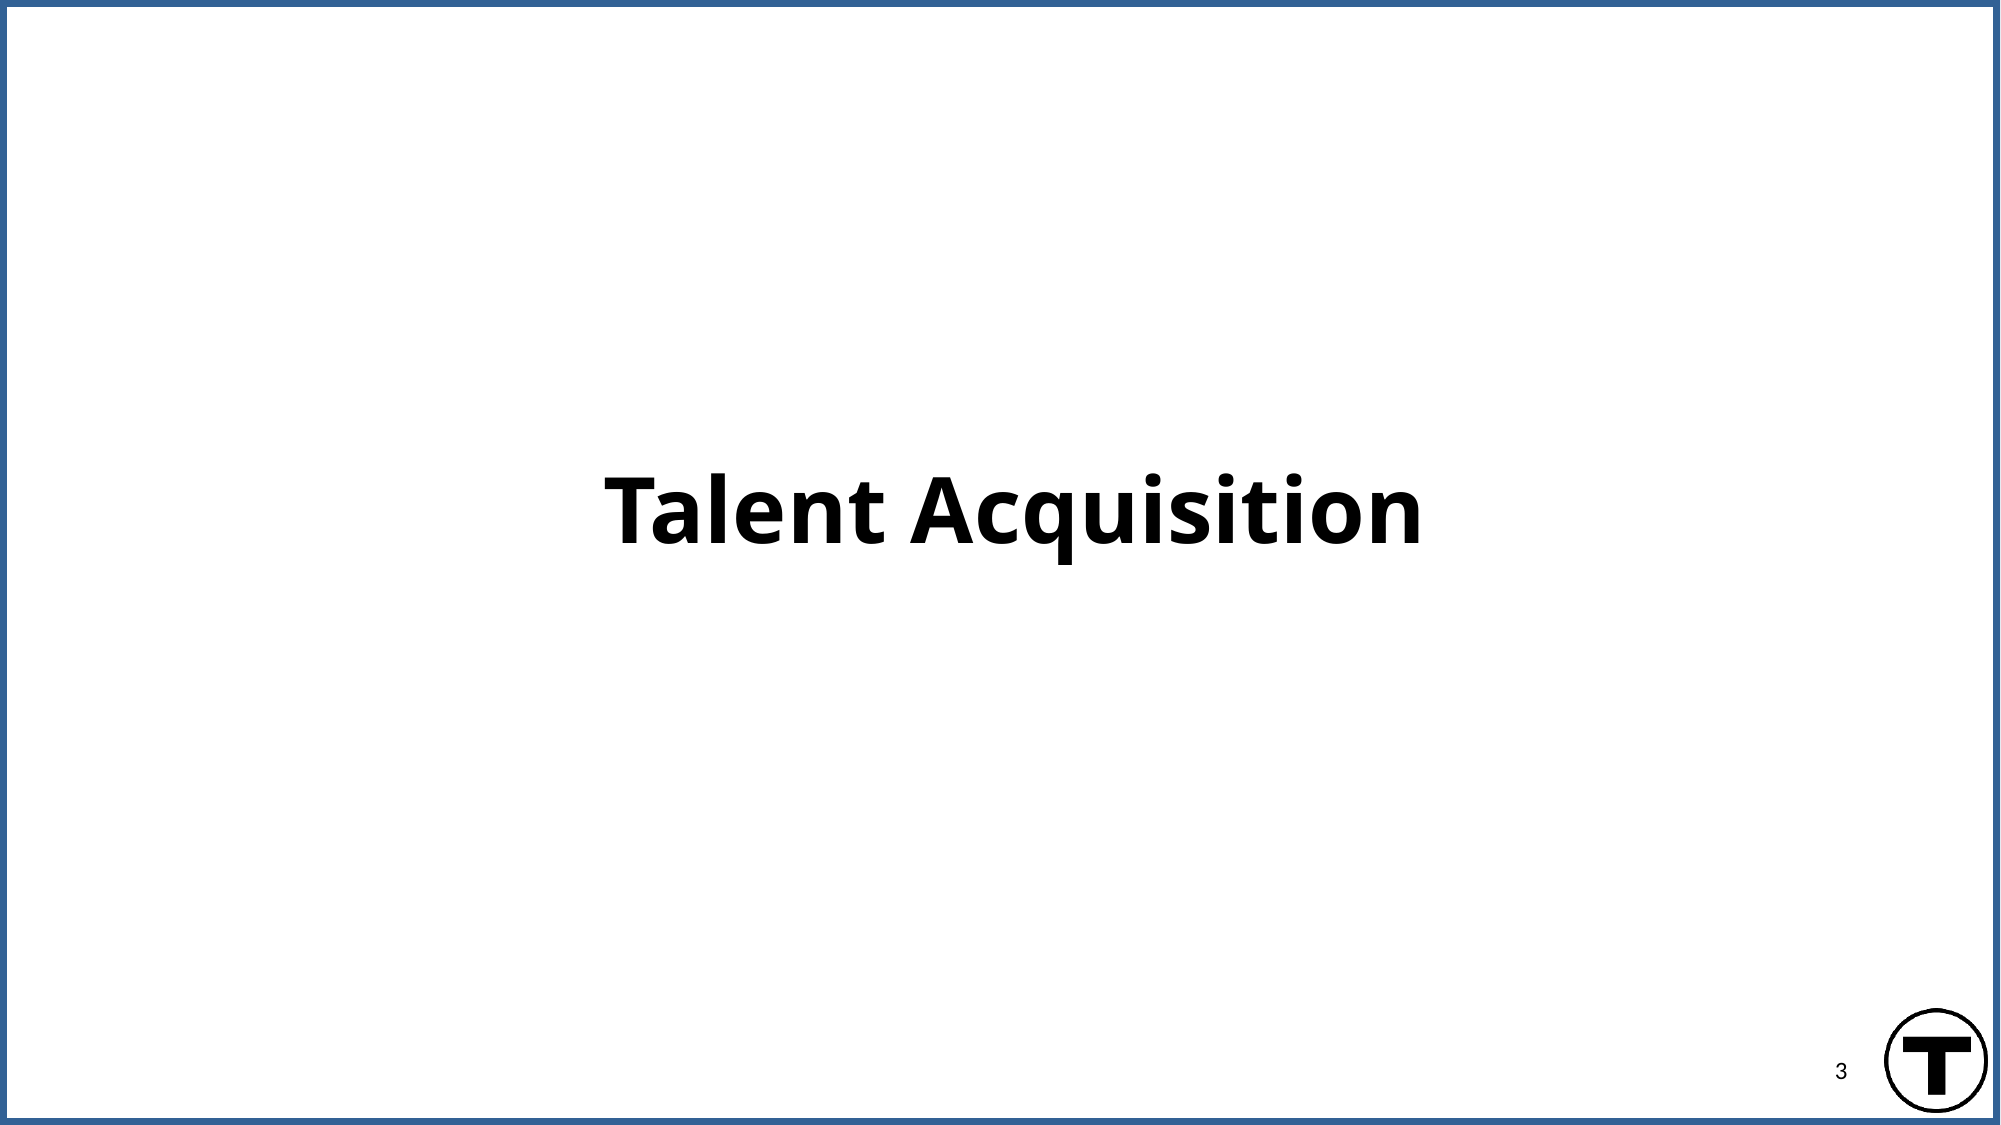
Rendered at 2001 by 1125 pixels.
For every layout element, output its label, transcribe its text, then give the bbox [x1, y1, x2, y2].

picture [1884, 1008, 1988, 1113]
title Talent Acquisition [152, 404, 1878, 623]
slide_number 3 [1412, 1039, 1863, 1100]
